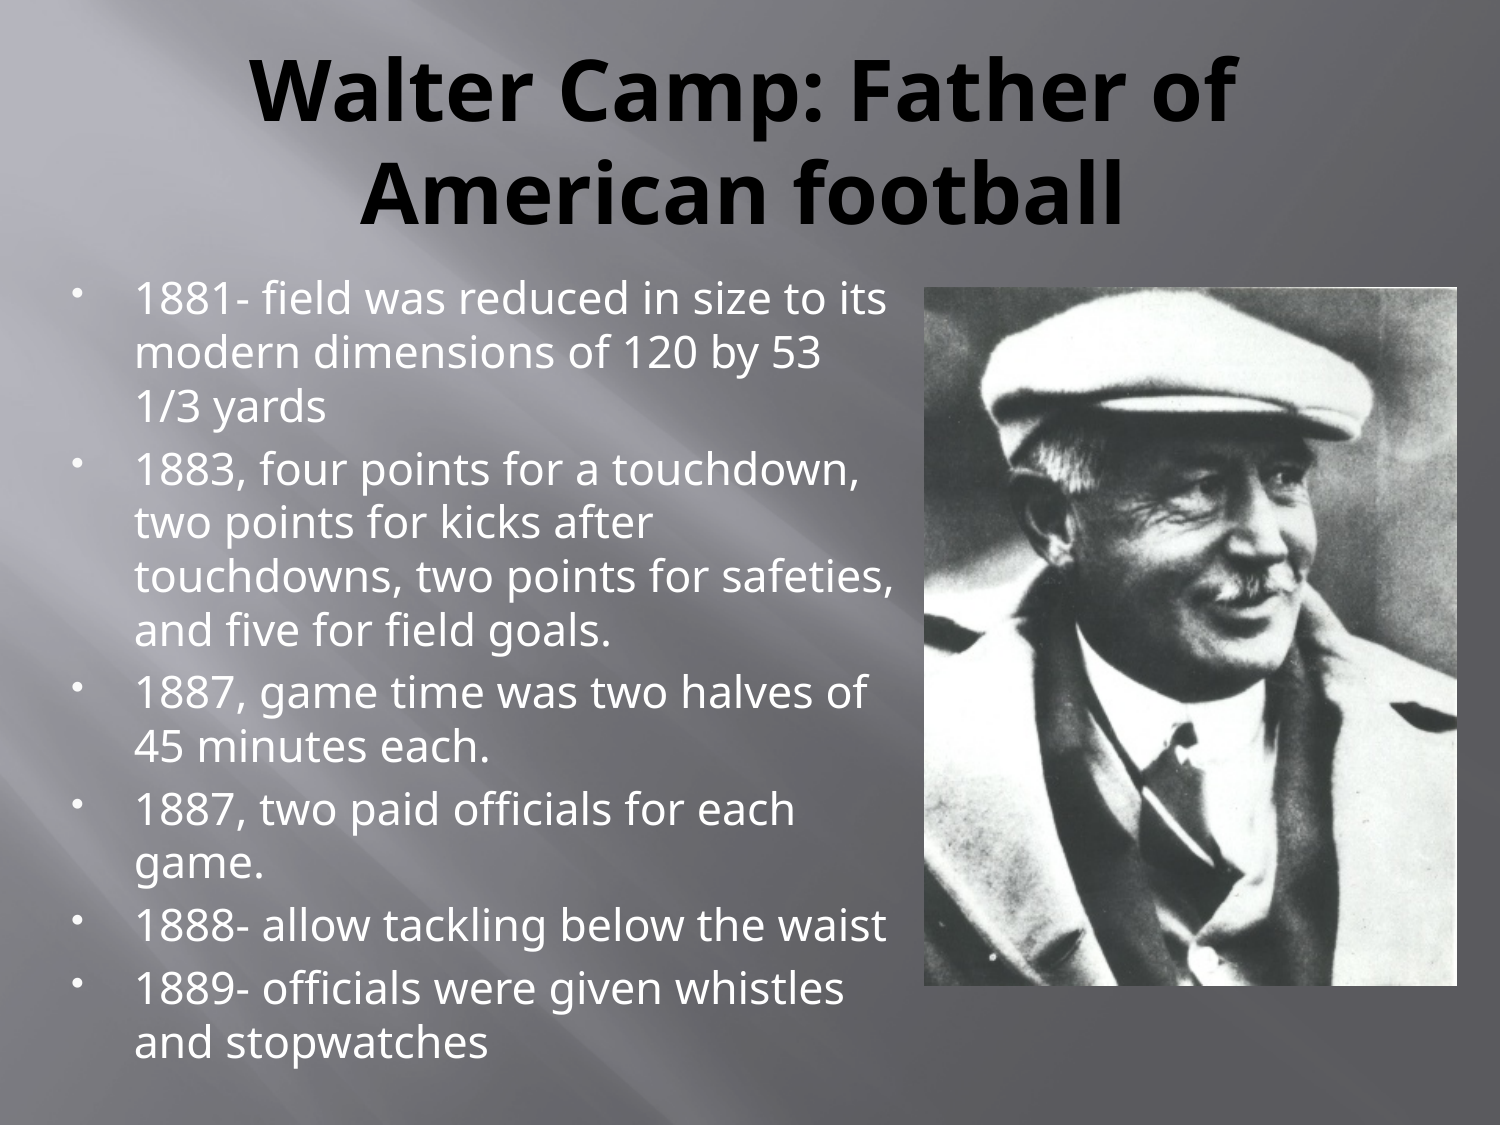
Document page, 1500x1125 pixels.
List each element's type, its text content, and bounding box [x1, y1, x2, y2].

list 1881- field was reduced in size to its modern dimensions of 120 by 53 1/3 yards 1883, four points for a touchdown, two points for kicks after touchdowns, two points for safeties, and five for field goals. 1887, game time was two halves of 45 minutes each. 1887, two paid officials for each game. 1888- allow tackling below the waist 1889- officials were given whistles and stopwatches [37, 262, 913, 1088]
title Walter Camp: Father of American football [37, 45, 1450, 233]
picture [924, 287, 1457, 987]
